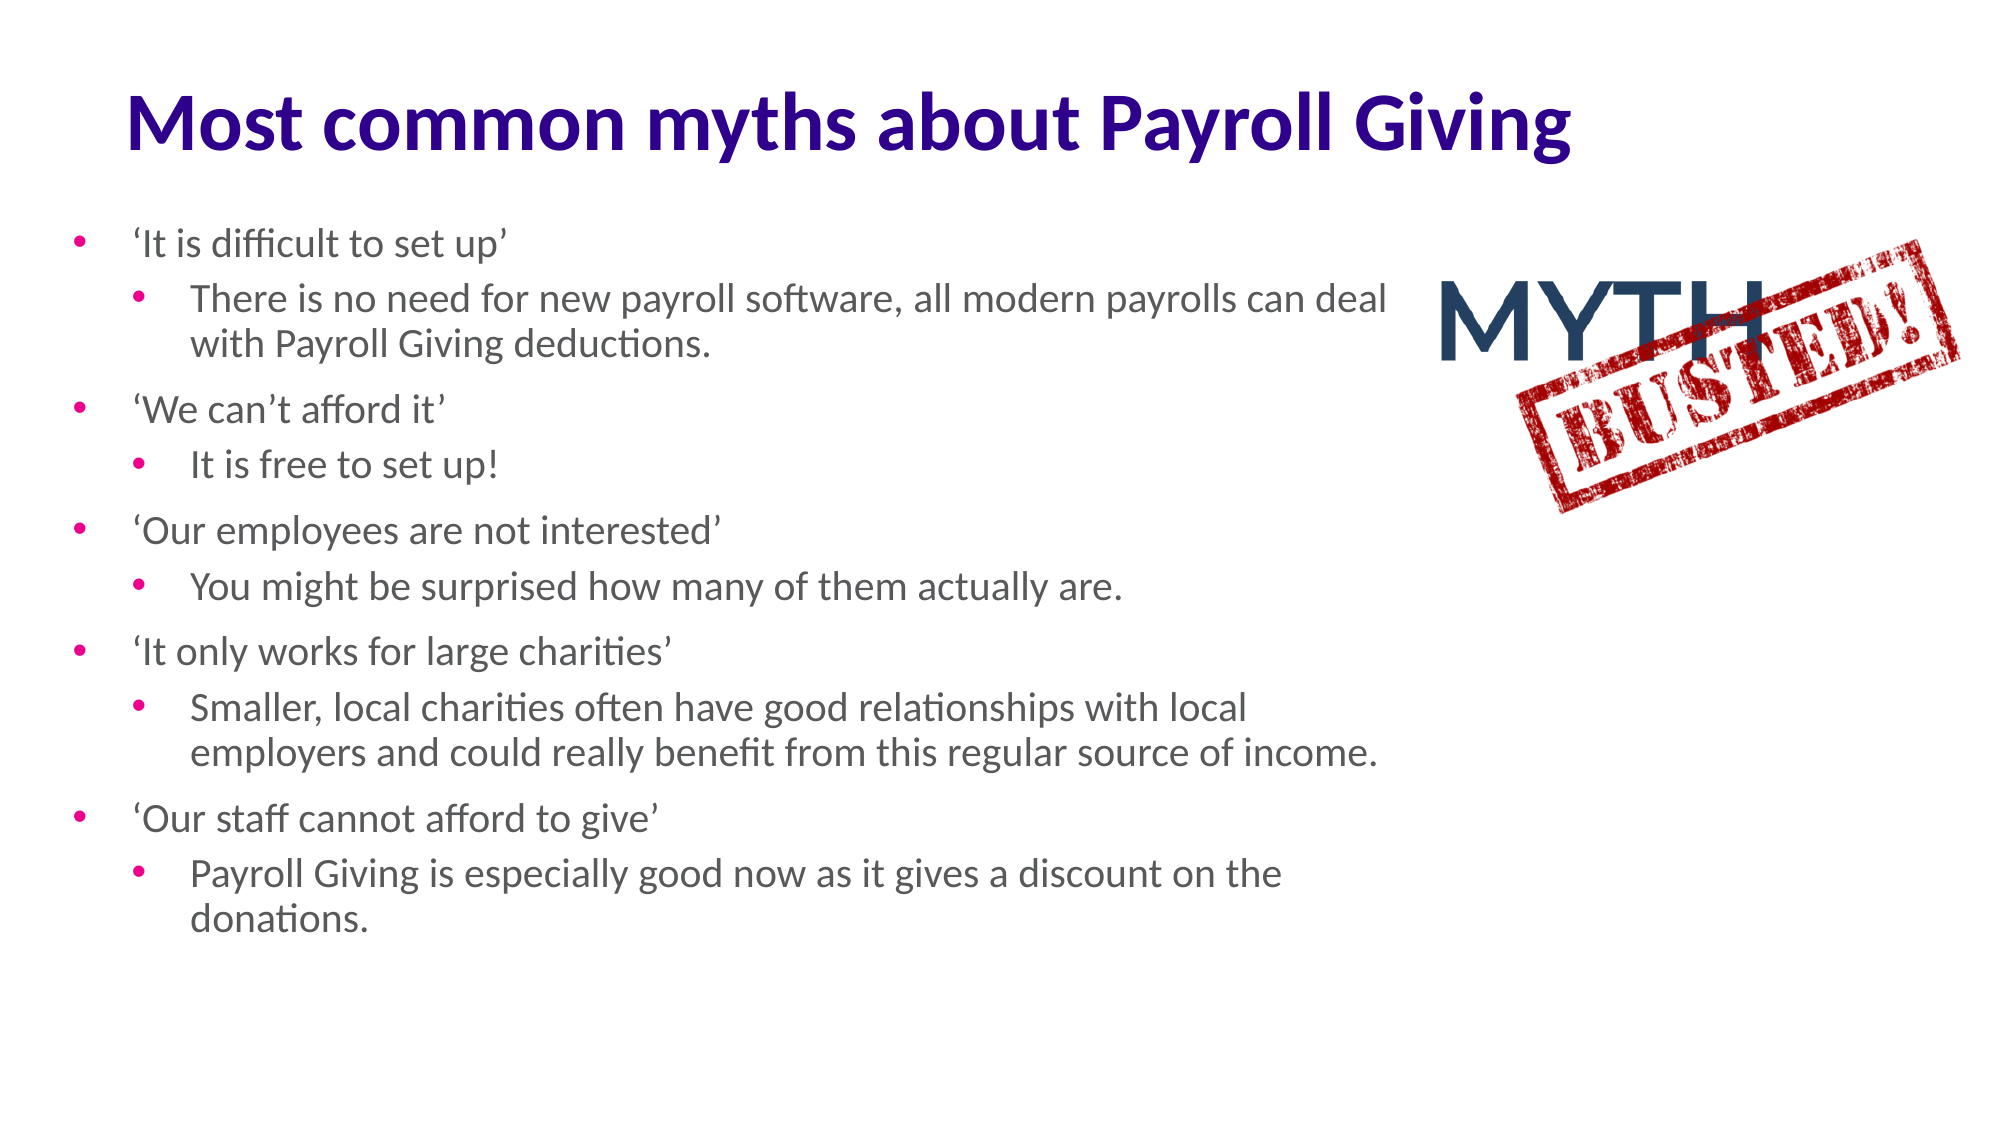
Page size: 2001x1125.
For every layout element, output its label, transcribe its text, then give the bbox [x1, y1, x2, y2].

list ‘It is difficult to set up’ There is no need for new payroll software, all modern payrolls can deal with Payroll Giving deductions. ‘We can’t afford it’ It is free to set up! ‘Our employees are not interested’ You might be surprised how many of them actually are. ‘It only works for large charities’ Smaller, local charities often have good relationships with local employers and could really benefit from this regular source of income. ‘Our staff cannot afford to give’ Payroll Giving is especially good now as it gives a discount on the donations. [72, 221, 1415, 979]
title Most common myths about Payroll Giving [125, 78, 1875, 170]
picture [1414, 221, 1966, 518]
